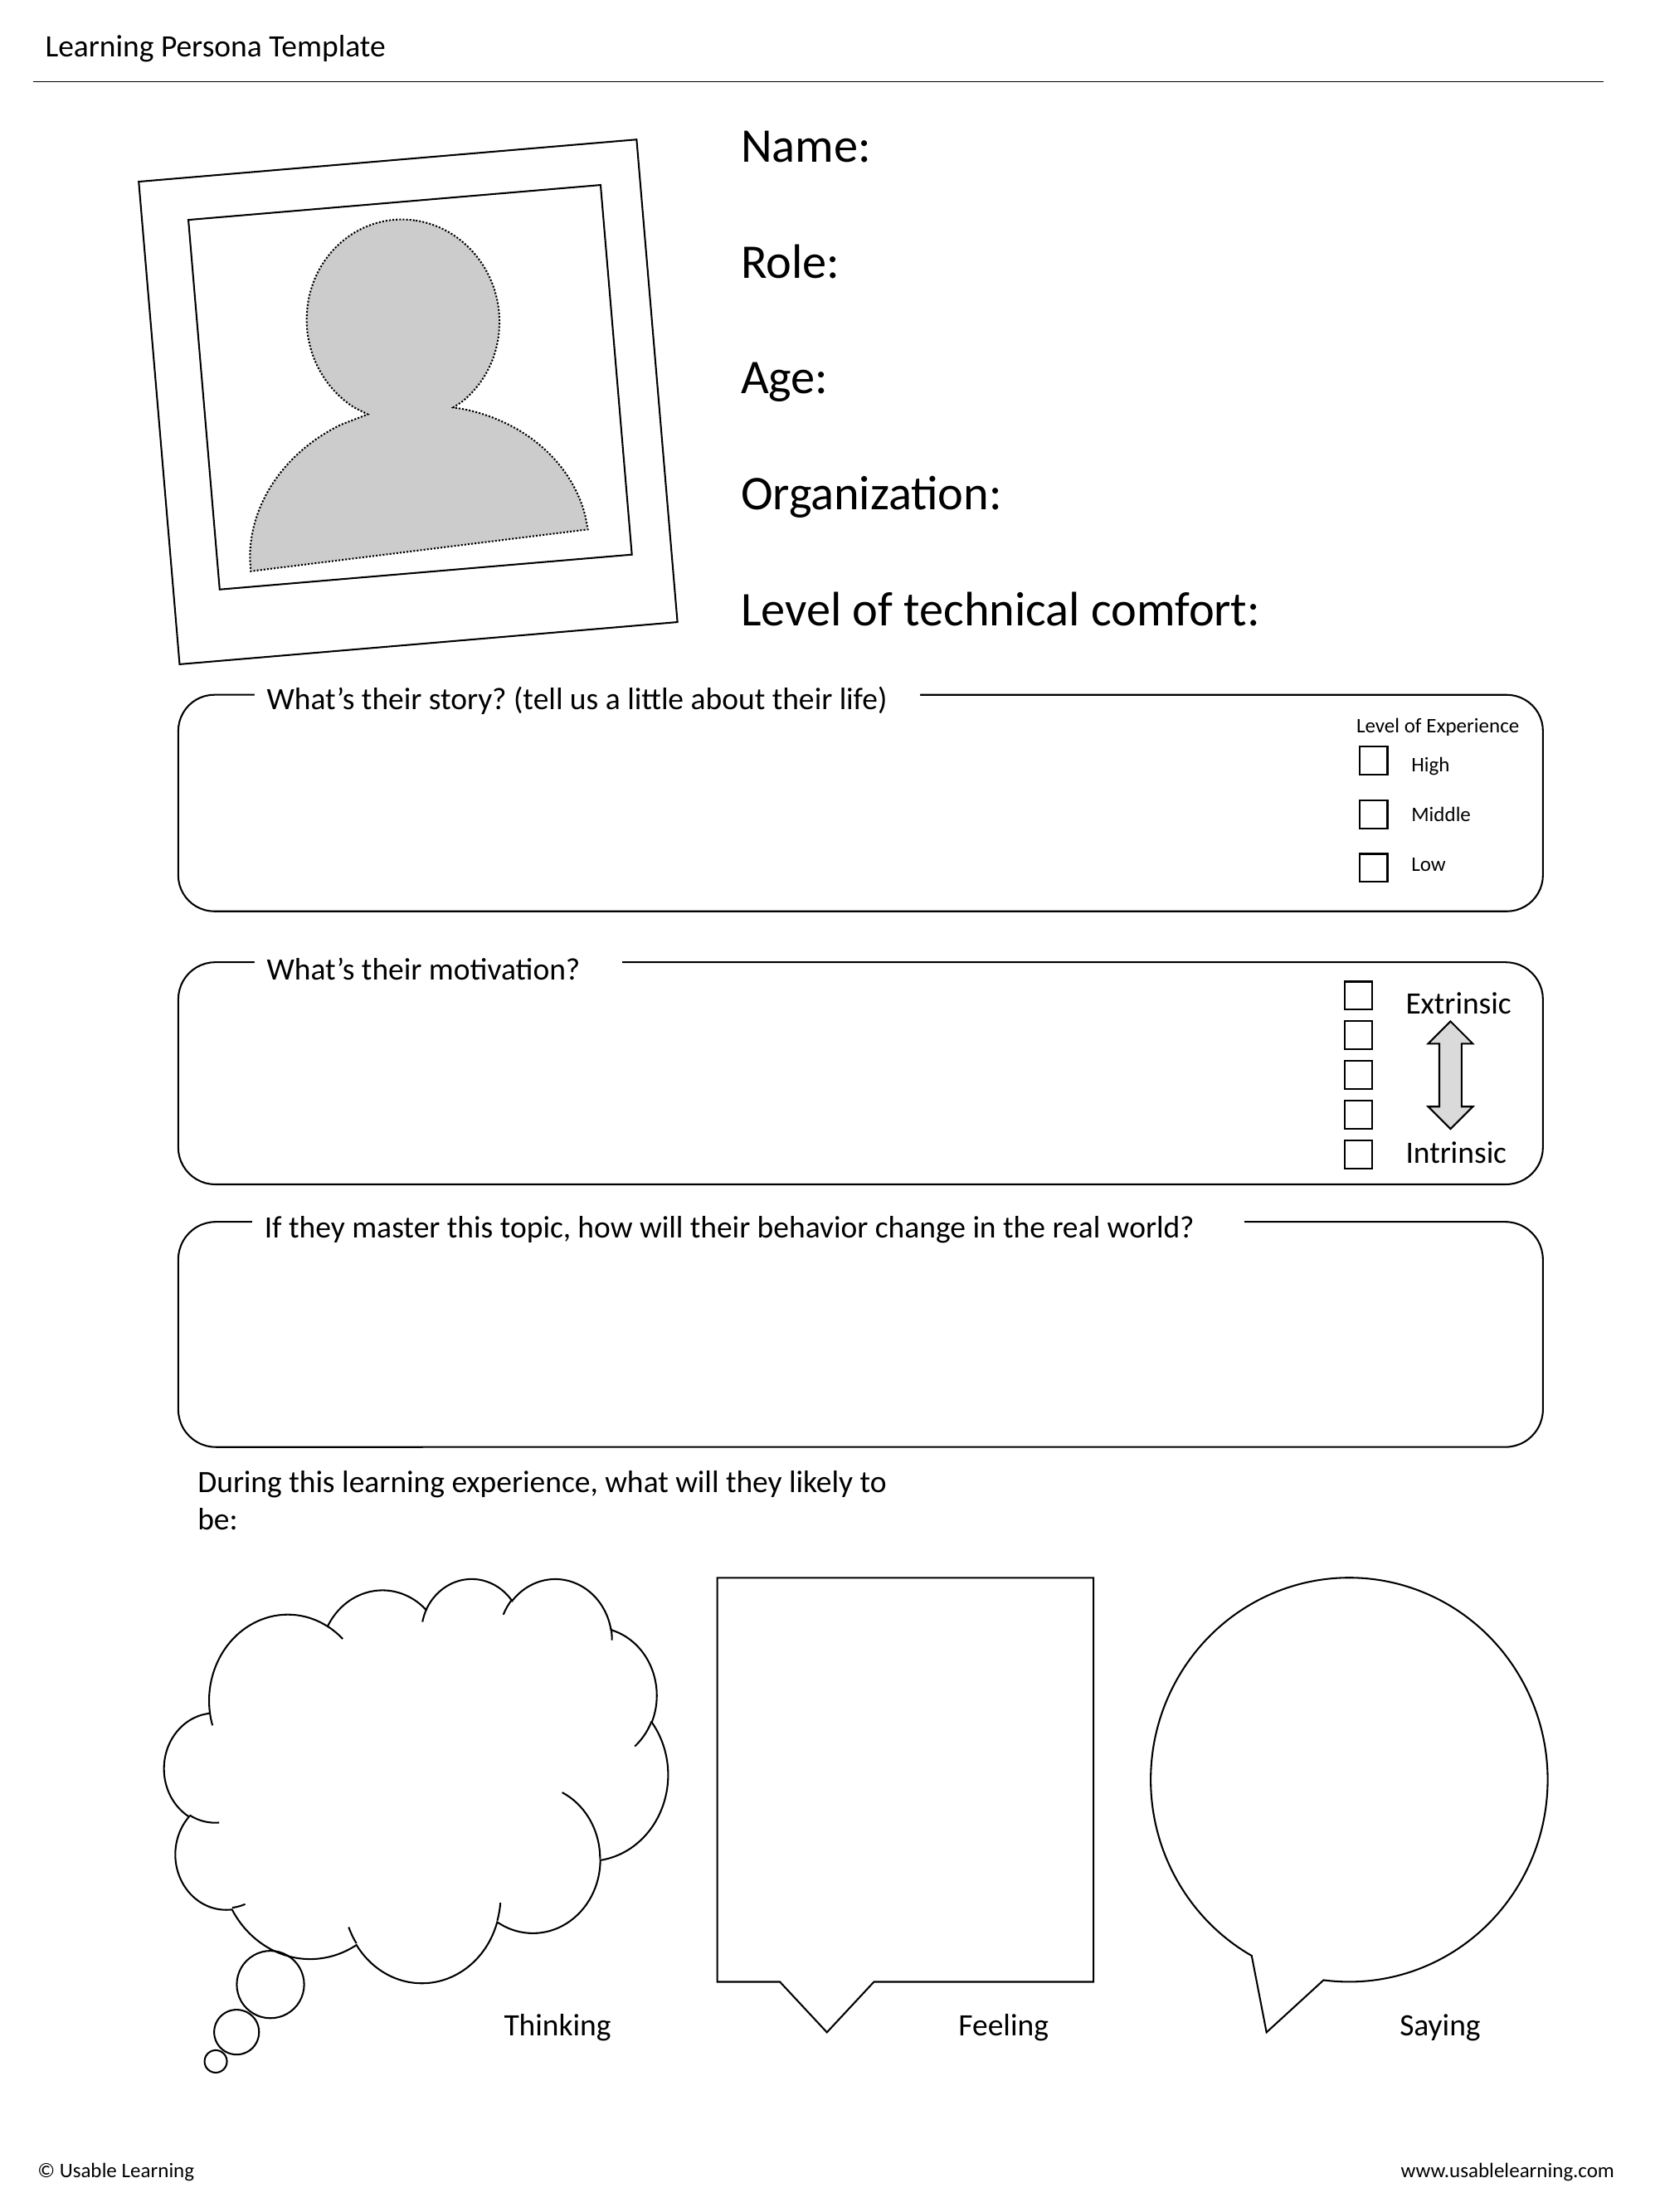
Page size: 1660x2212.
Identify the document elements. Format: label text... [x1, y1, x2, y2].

text_box © Usable Learning [25, 2151, 622, 2189]
text_box www.usablelearning.com [1030, 2151, 1628, 2189]
text_box Feeling [946, 1998, 1107, 2048]
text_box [158, 159, 659, 644]
text_box [177, 693, 1544, 912]
text_box Level of Experience [1344, 706, 1543, 743]
text_box During this learning experience, what will they likely to be: [185, 1455, 906, 1543]
text_box [1344, 1060, 1373, 1090]
text_box Extrinsic Intrinsic [1393, 976, 1529, 1176]
text_box [1150, 1577, 1549, 2035]
text_box [1359, 746, 1389, 775]
text_box What’s their story? (tell us a little about their life) [254, 672, 921, 722]
text_box [716, 1577, 1095, 2034]
text_box [1426, 1020, 1475, 1130]
text_box [163, 1578, 669, 2074]
text_box [1344, 1140, 1373, 1169]
text_box [1359, 800, 1389, 829]
text_box [1344, 1100, 1373, 1130]
text_box [1359, 853, 1389, 882]
text_box Thinking [491, 1998, 652, 2048]
text_box If they master this topic, how will their behavior change in the real world? [252, 1200, 1244, 1251]
text_box [177, 1221, 1544, 1448]
text_box [177, 961, 1544, 1186]
text_box What’s their motivation? [254, 942, 622, 993]
text_box High Middle Low [1399, 745, 1510, 882]
text_box [1344, 980, 1373, 1010]
text_box [1344, 1020, 1373, 1050]
text_box Saying [1387, 1998, 1548, 2048]
text_box Learning Persona Template [32, 20, 1027, 70]
text_box Name: Role: Age: Organization: Level of technical comfort: [728, 107, 1458, 642]
